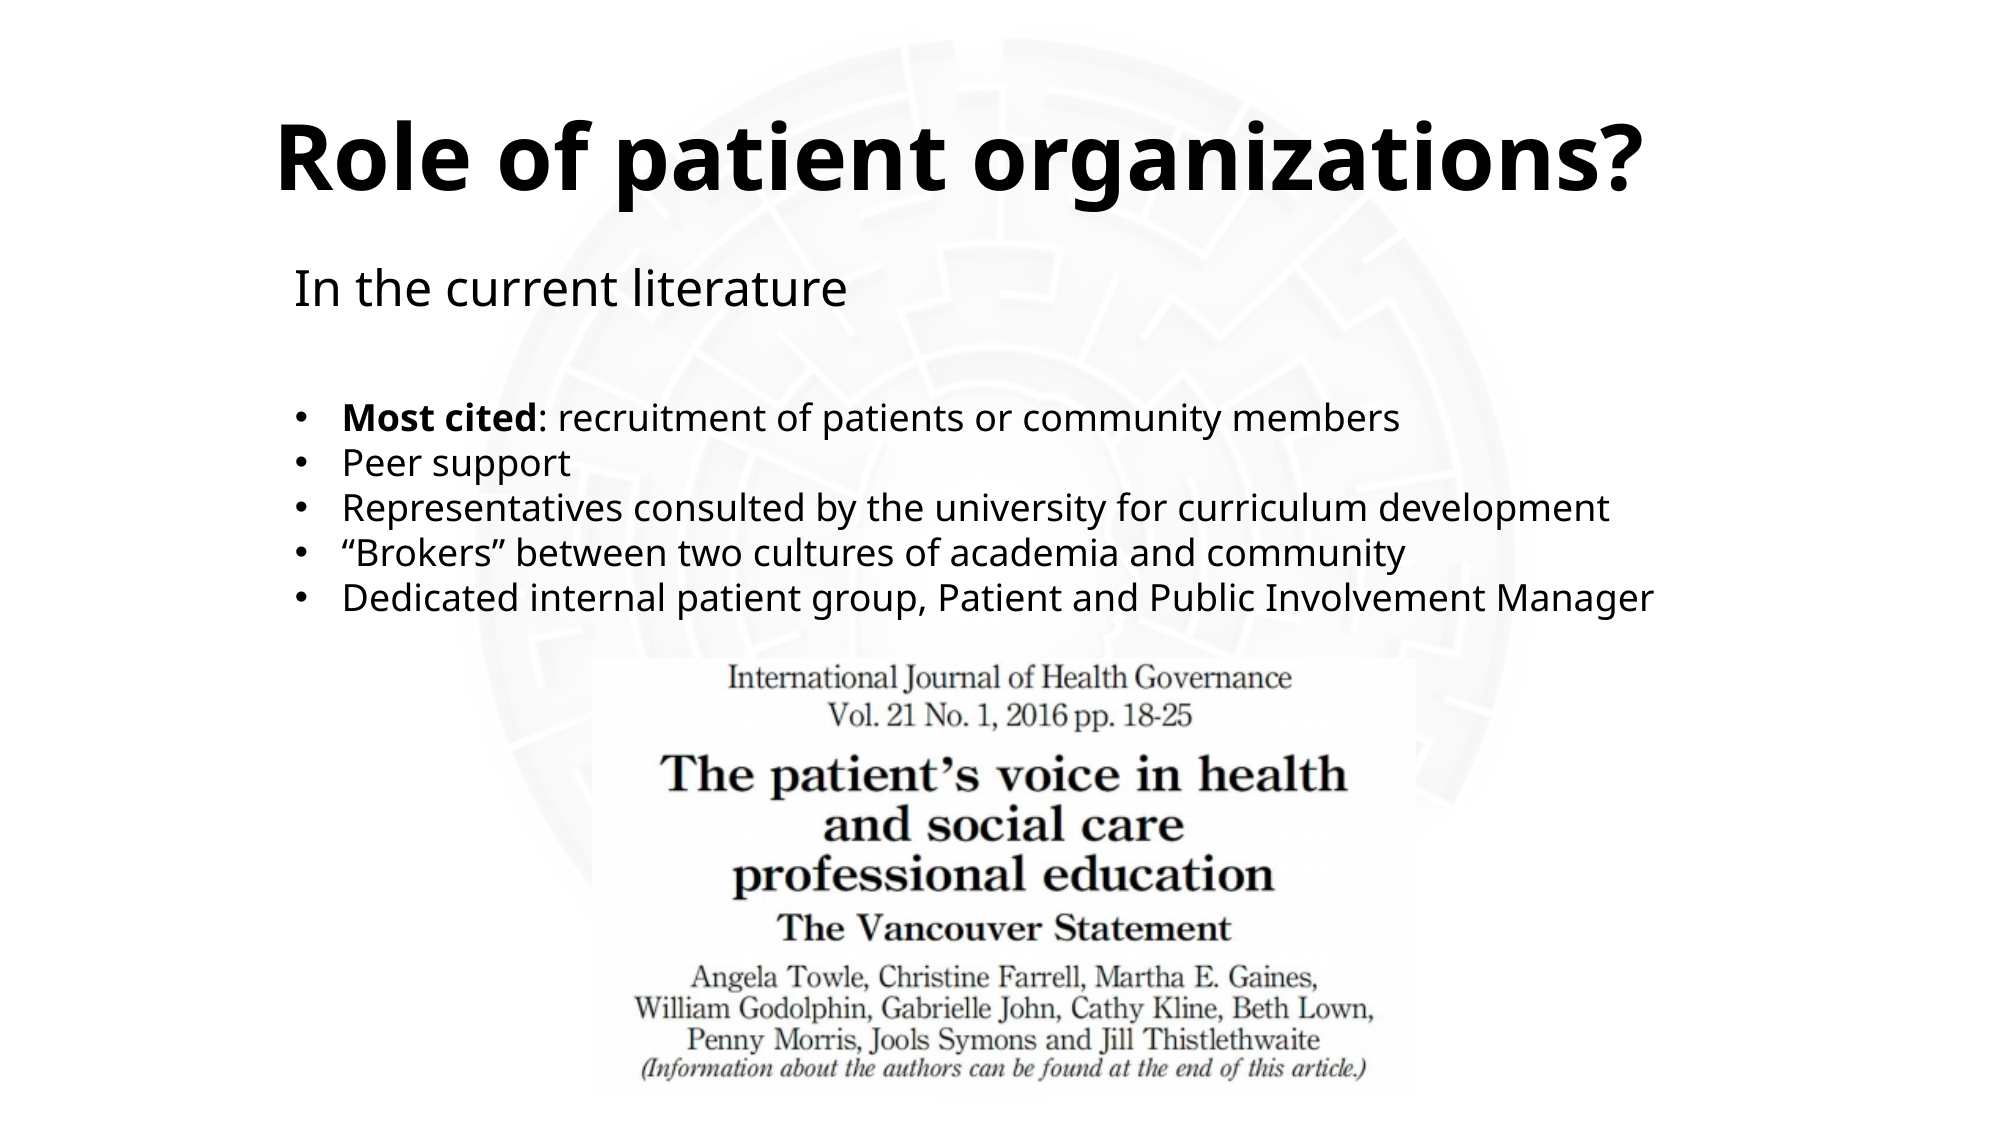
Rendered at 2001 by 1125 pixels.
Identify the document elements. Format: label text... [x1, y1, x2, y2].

text_box Most cited: recruitment of patients or community members Peer support Representatives consulted by the university for curriculum development “Brokers” between two cultures of academia and community Dedicated internal patient group, Patient and Public Involvement Manager [280, 386, 1867, 626]
text_box In the current literature [280, 248, 1152, 324]
text_box Role of patient organizations? [258, 91, 1698, 217]
picture [592, 658, 1416, 1094]
